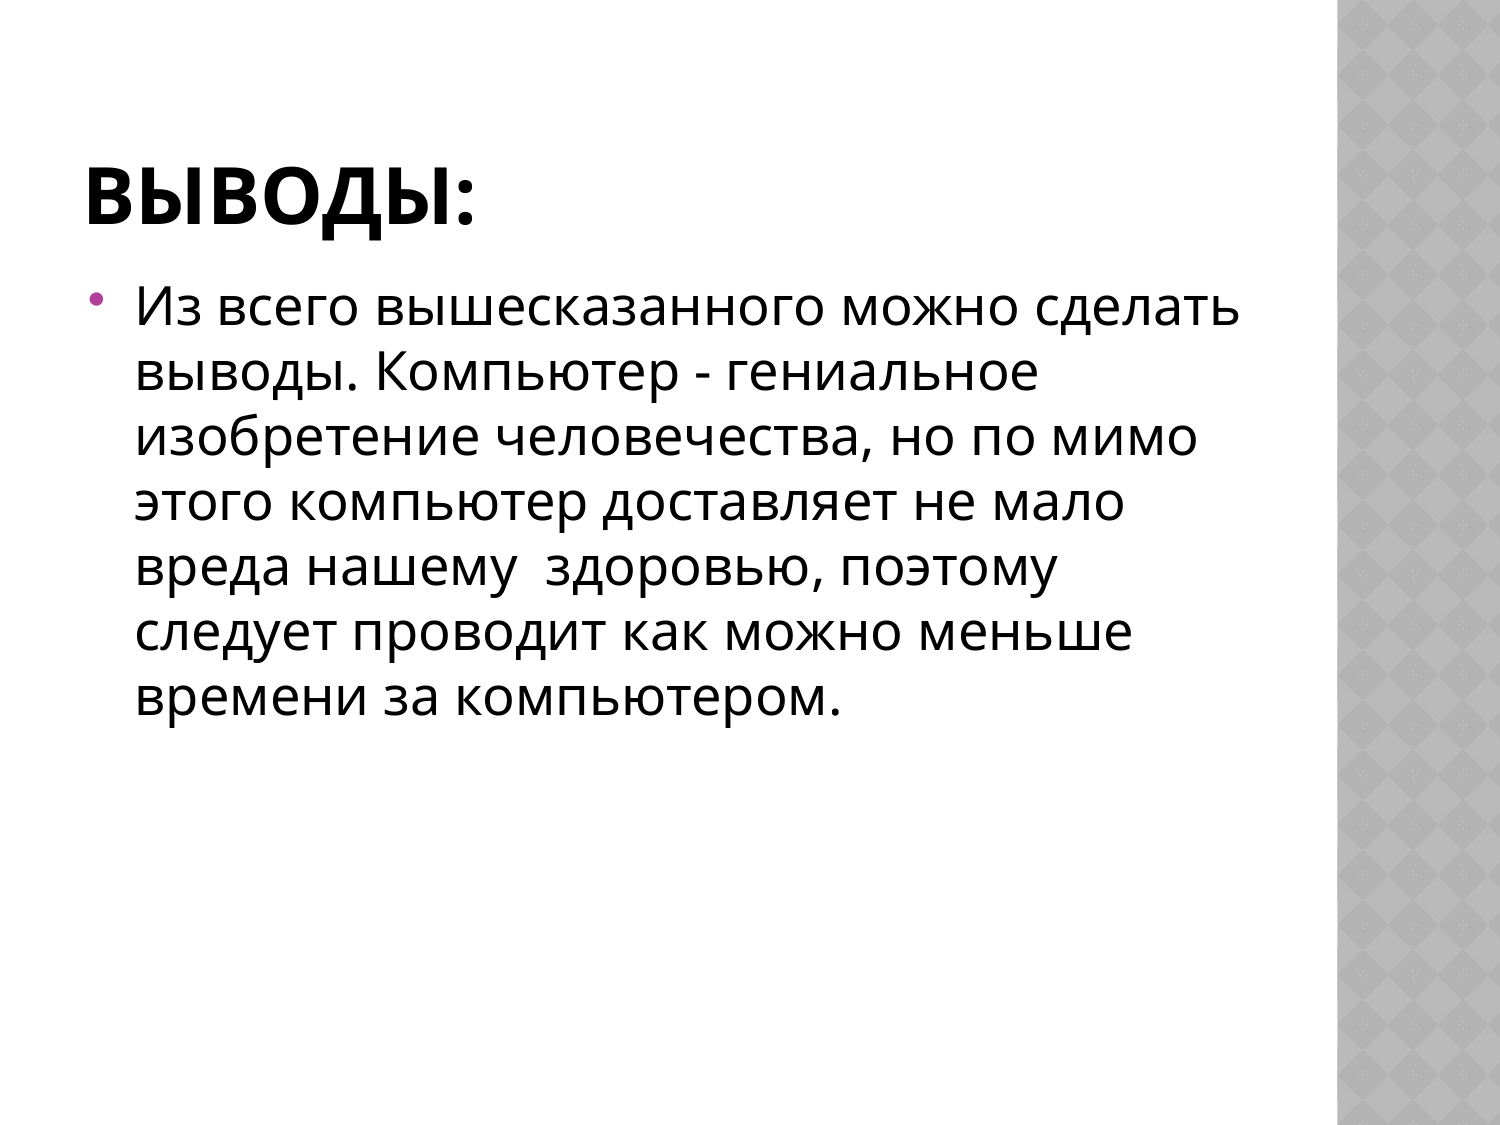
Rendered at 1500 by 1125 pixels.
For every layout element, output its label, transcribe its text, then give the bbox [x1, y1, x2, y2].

list Из всего вышесказанного можно сделать выводы. Компьютер - гениальное изобретение человечества, но по мимо этого компьютер доставляет не мало вреда нашему здоровью, поэтому следует проводит как можно меньше времени за компьютером. [75, 264, 1263, 1059]
title Выводы: [75, 52, 1263, 240]
